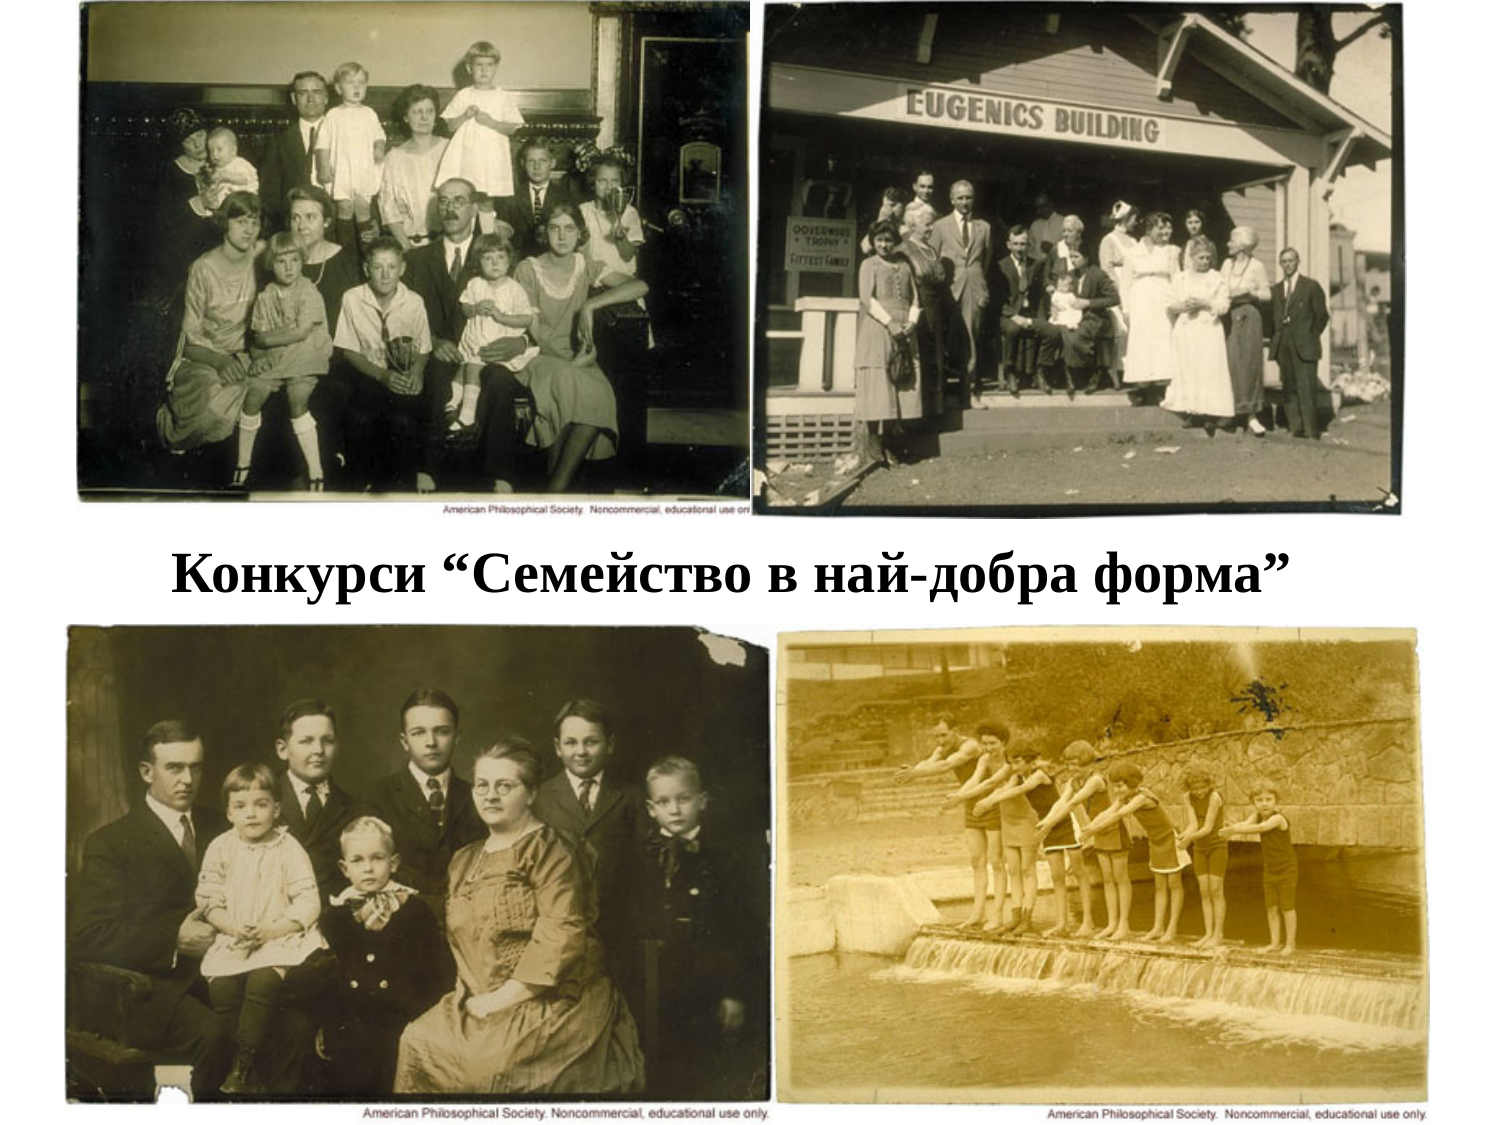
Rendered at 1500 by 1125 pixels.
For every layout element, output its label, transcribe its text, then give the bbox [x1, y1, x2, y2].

picture [64, 623, 1431, 1125]
picture [76, 0, 1407, 519]
text_box Конкурси “Семейство в най-добра форма” [76, 527, 1388, 612]
